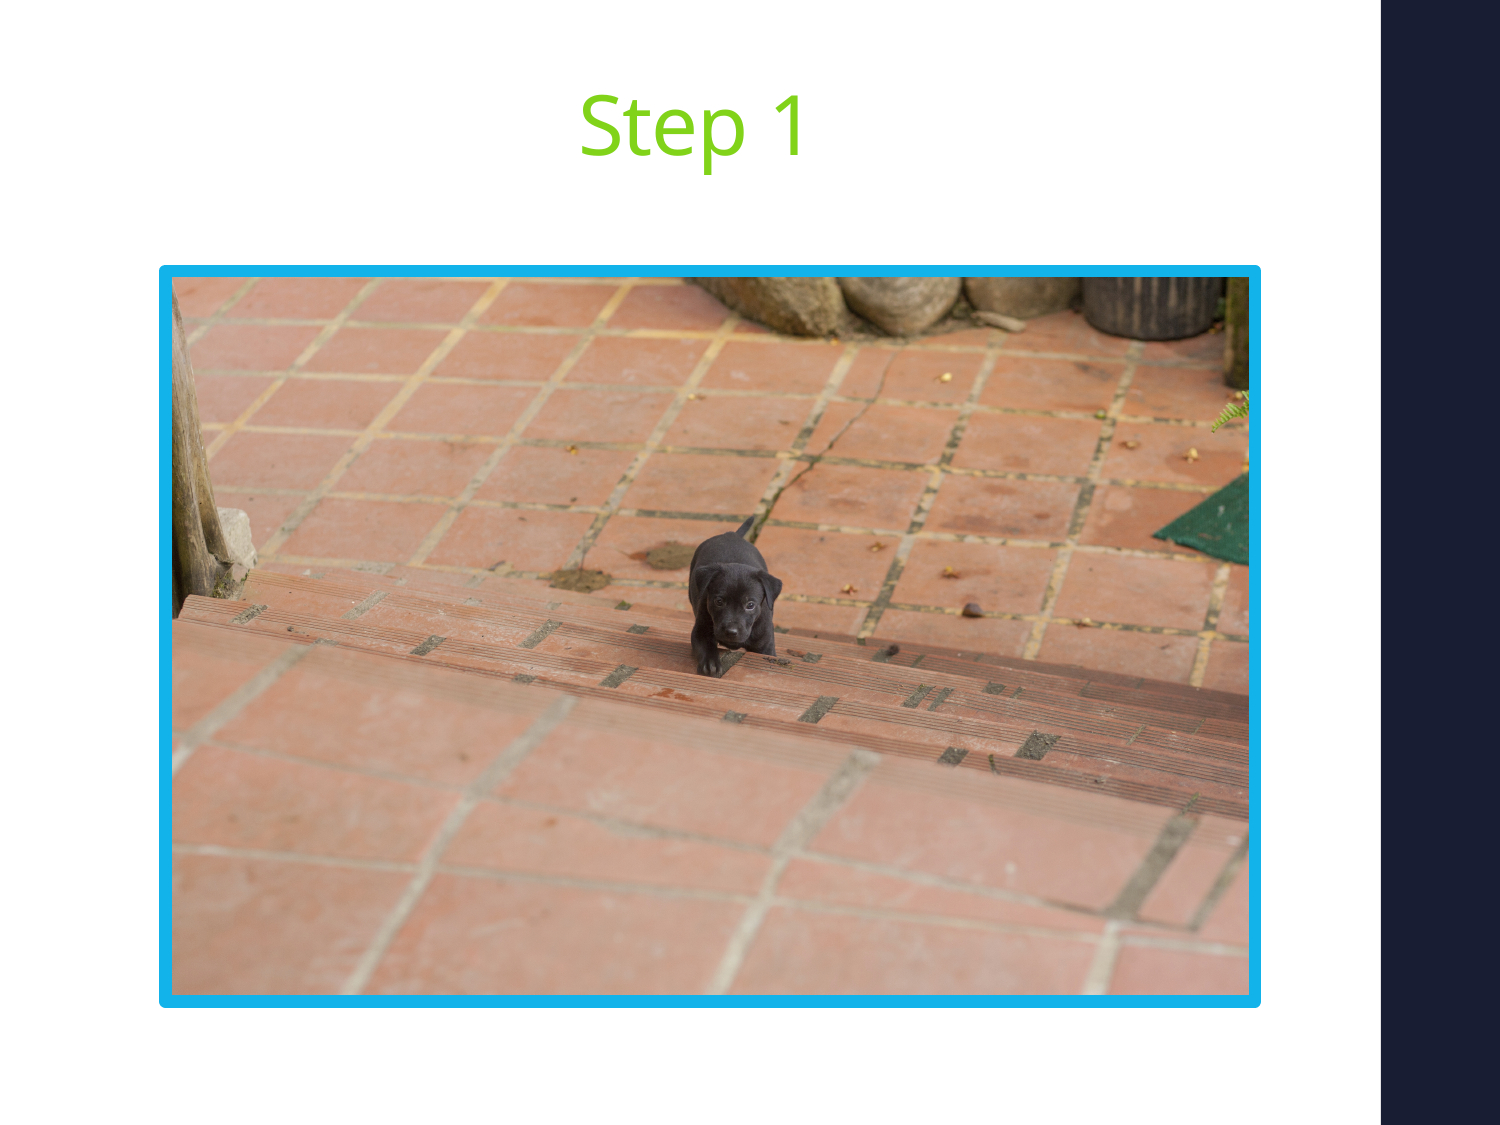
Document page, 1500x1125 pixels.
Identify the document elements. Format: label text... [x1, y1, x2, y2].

picture [173, 278, 1248, 994]
title Step 1 [46, 60, 1348, 181]
